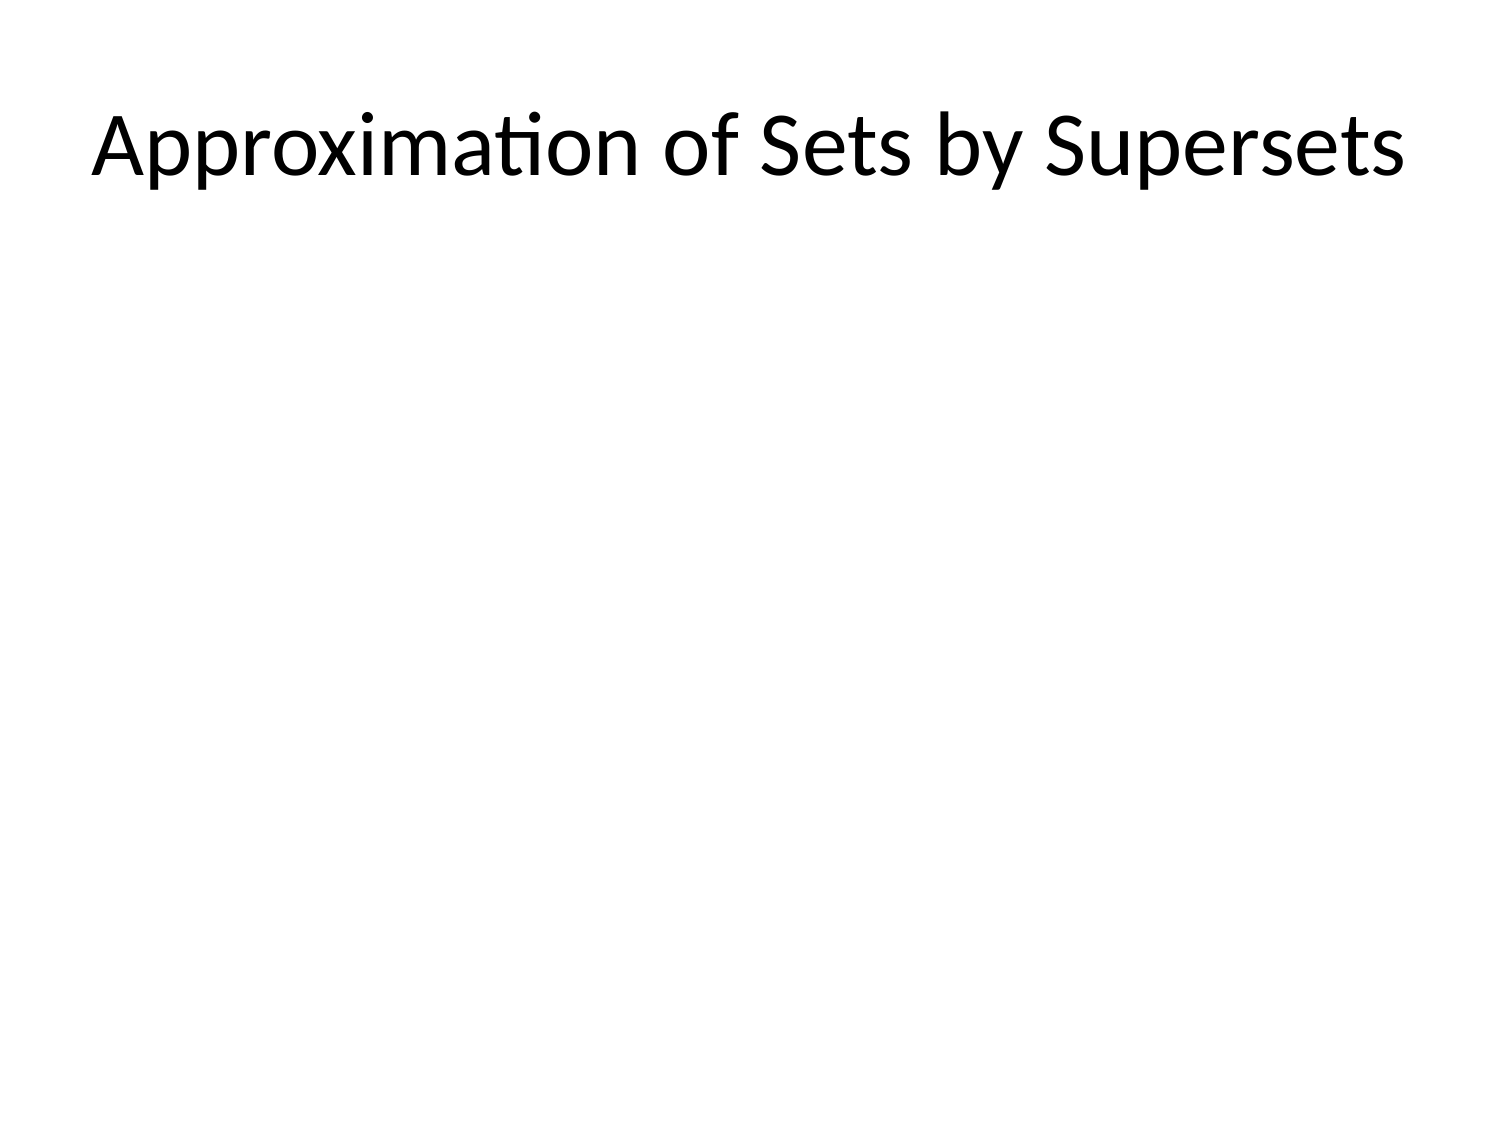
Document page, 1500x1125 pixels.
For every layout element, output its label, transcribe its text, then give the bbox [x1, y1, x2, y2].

title Approximation of Sets by Supersets [75, 45, 1425, 233]
